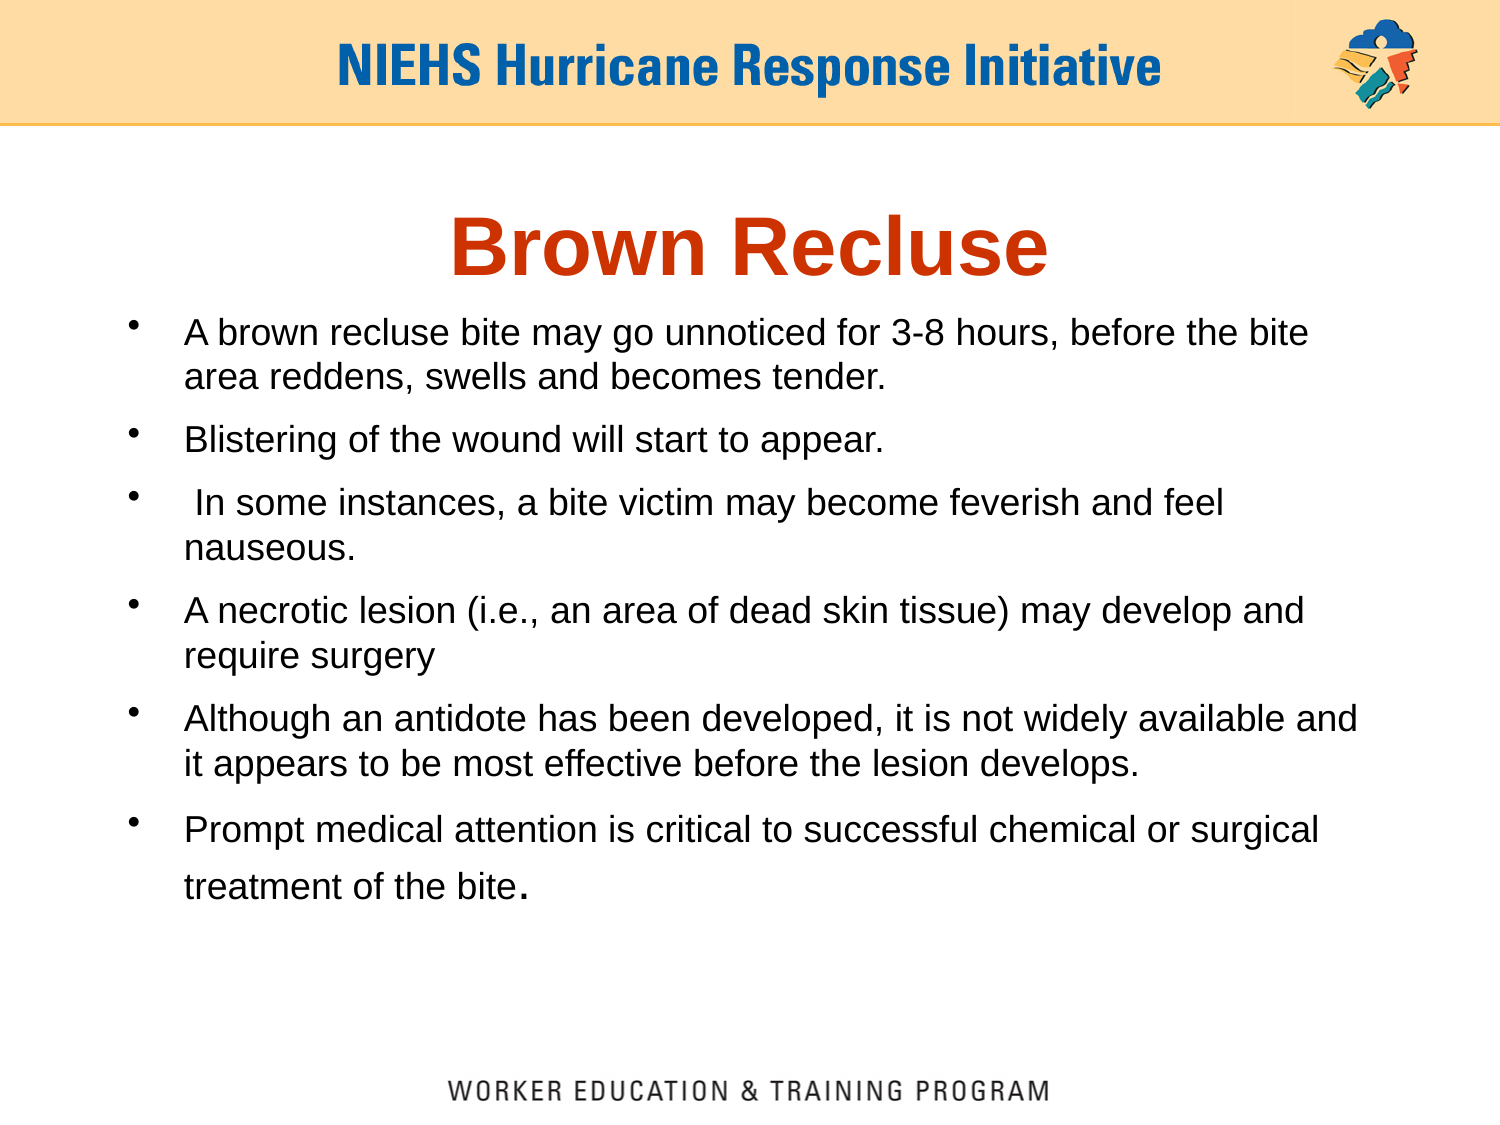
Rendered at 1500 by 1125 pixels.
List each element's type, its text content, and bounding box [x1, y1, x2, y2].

list A brown recluse bite may go unnoticed for 3-8 hours, before the bite area reddens, swells and becomes tender. Blistering of the wound will start to appear. In some instances, a bite victim may become feverish and feel nauseous. A necrotic lesion (i.e., an area of dead skin tissue) may develop and require surgery Although an antidote has been developed, it is not widely available and it appears to be most effective before the lesion develops. Prompt medical attention is critical to successful chemical or surgical treatment of the bite. [112, 299, 1388, 1050]
picture [0, 0, 1500, 126]
title Brown Recluse [112, 149, 1388, 299]
picture [0, 1065, 1500, 1125]
